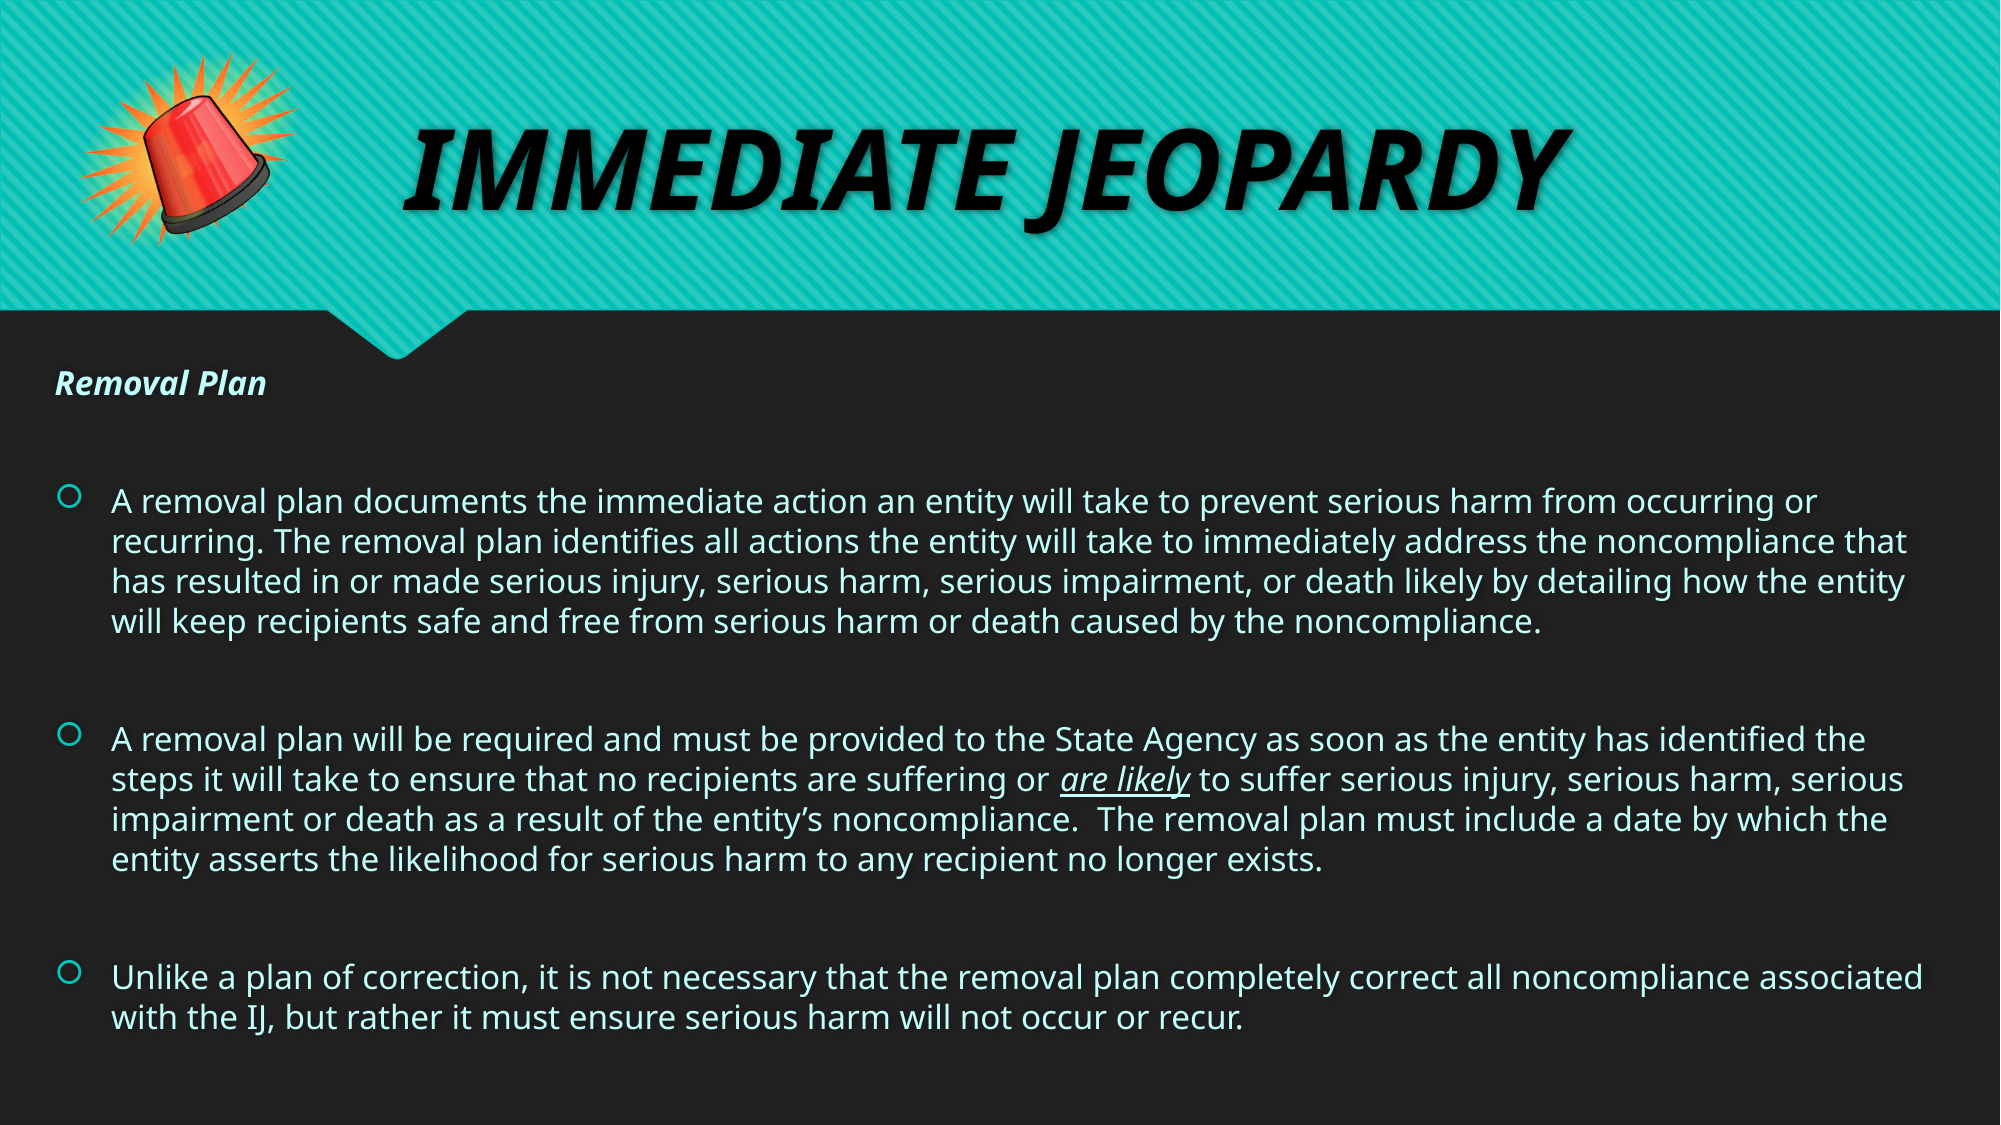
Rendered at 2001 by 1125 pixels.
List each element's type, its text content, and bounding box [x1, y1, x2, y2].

title IMMEDIATE JEOPARDY [206, 73, 1868, 240]
list Removal Plan A removal plan documents the immediate action an entity will take to prevent serious harm from occurring or recurring. The removal plan identifies all actions the entity will take to immediately address the noncompliance that has resulted in or made serious injury, serious harm, serious impairment, or death likely by detailing how the entity will keep recipients safe and free from serious harm or death caused by the noncompliance. A removal plan will be required and must be provided to the State Agency as soon as the entity has identified the steps it will take to ensure that no recipients are suffering or are likely to suffer serious injury, serious harm, serious impairment or death as a result of the entity’s noncompliance. The removal plan must include a date by which the entity asserts the likelihood for serious harm to any recipient no longer exists. Unlike a plan of correction, it is not necessary that the removal plan completely correct all noncompliance associated with the IJ, but rather it must ensure serious harm will not occur or recur. [39, 312, 1950, 1086]
picture [40, 11, 336, 288]
